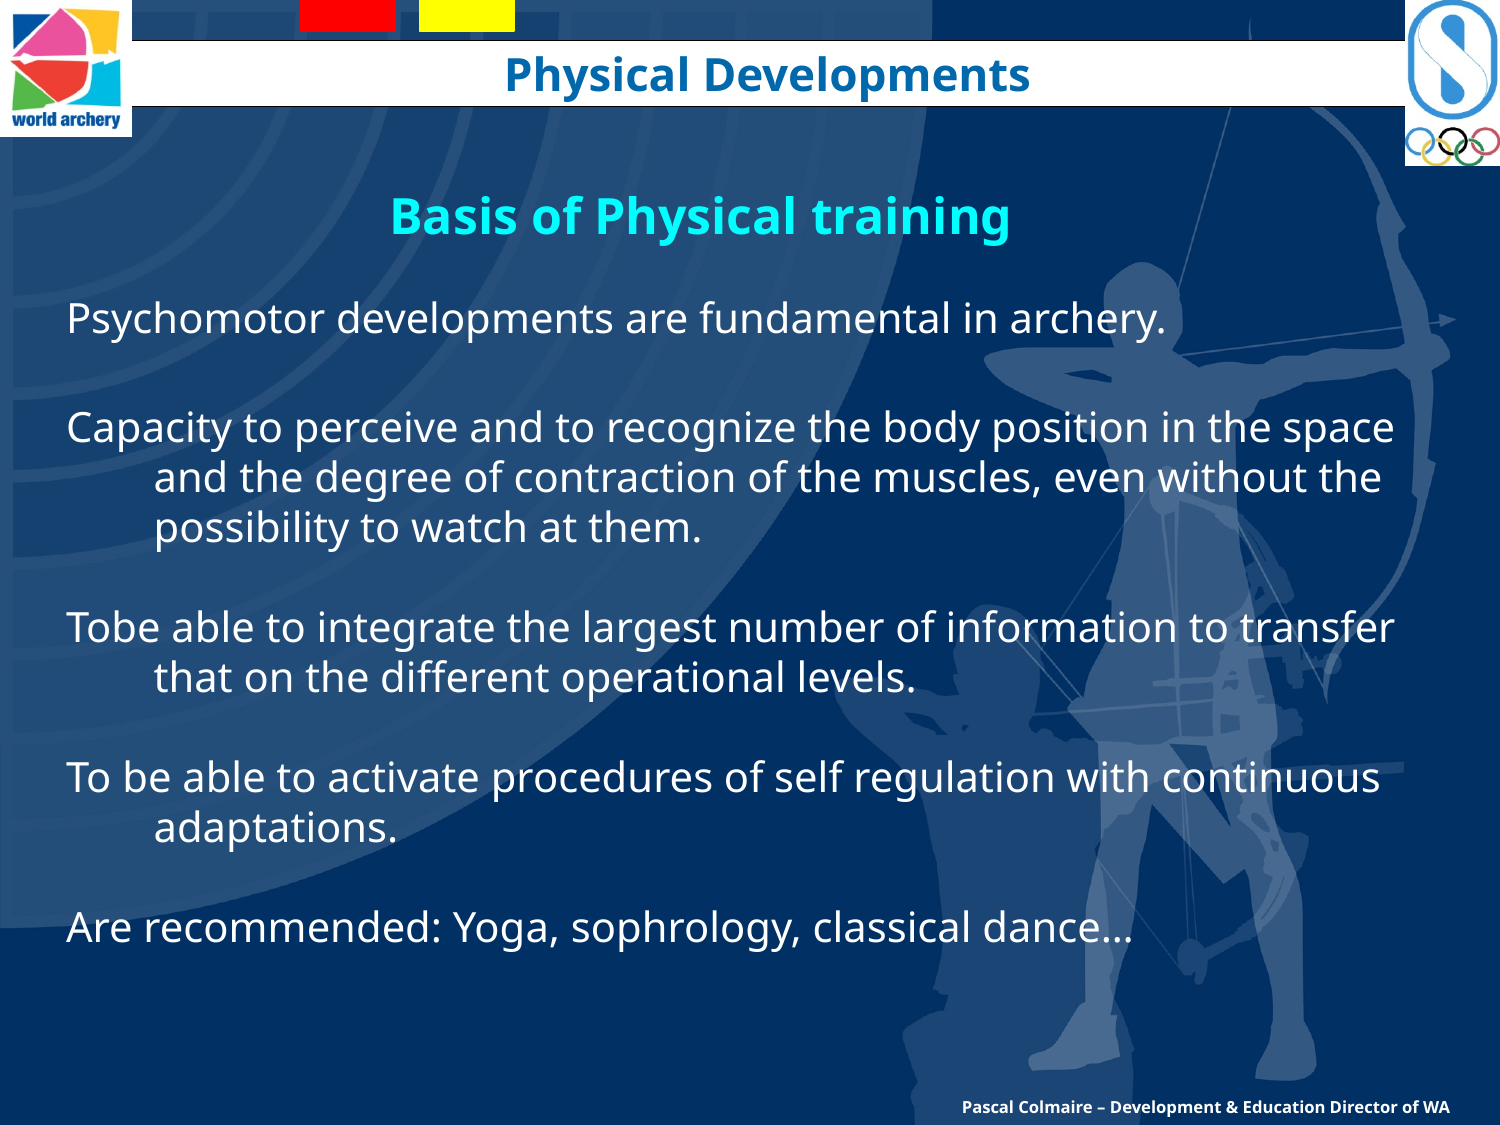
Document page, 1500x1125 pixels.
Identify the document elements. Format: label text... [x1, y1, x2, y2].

text_box Physical Developments [137, 40, 1400, 107]
picture [0, 0, 1500, 1125]
text_box [301, 0, 396, 31]
text_box Basis of Physical training [75, 177, 1327, 252]
text_box Pascal Colmaire – Development & Education Director of WA [947, 1089, 1466, 1125]
text_box Psychomotor developments are fundamental in archery. Capacity to perceive and to recognize the body position in the space and the degree of contraction of the muscles, even without the possibility to watch at them. Tobe able to integrate the largest number of information to transfer that on the different operational levels. To be able to activate procedures of self regulation with continuous adaptations. Are recommended: Yoga, sophrology, classical dance… [51, 284, 1445, 1029]
text_box [419, 0, 514, 31]
